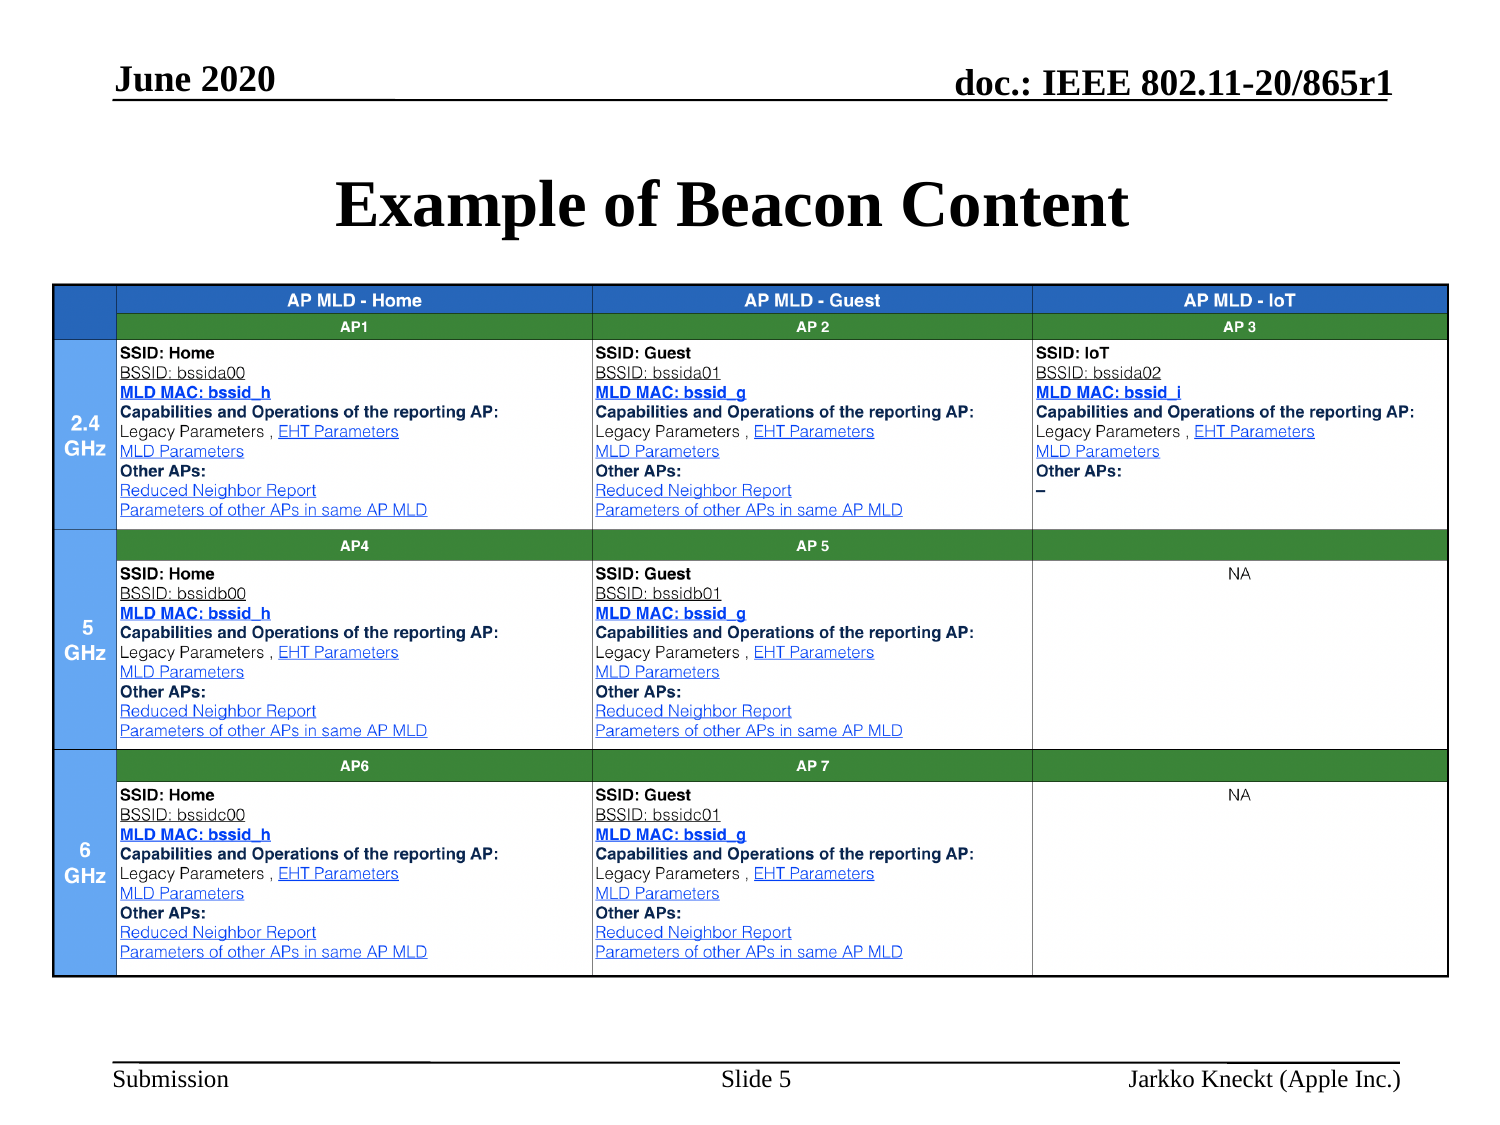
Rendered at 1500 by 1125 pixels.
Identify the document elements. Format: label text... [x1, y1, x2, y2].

title Example of Beacon Content [112, 112, 1388, 279]
footer Jarkko Kneckt (Apple Inc.) [878, 1061, 1402, 1093]
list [48, 280, 1451, 981]
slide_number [114, 54, 423, 100]
slide_number Slide 5 [712, 1061, 800, 1123]
